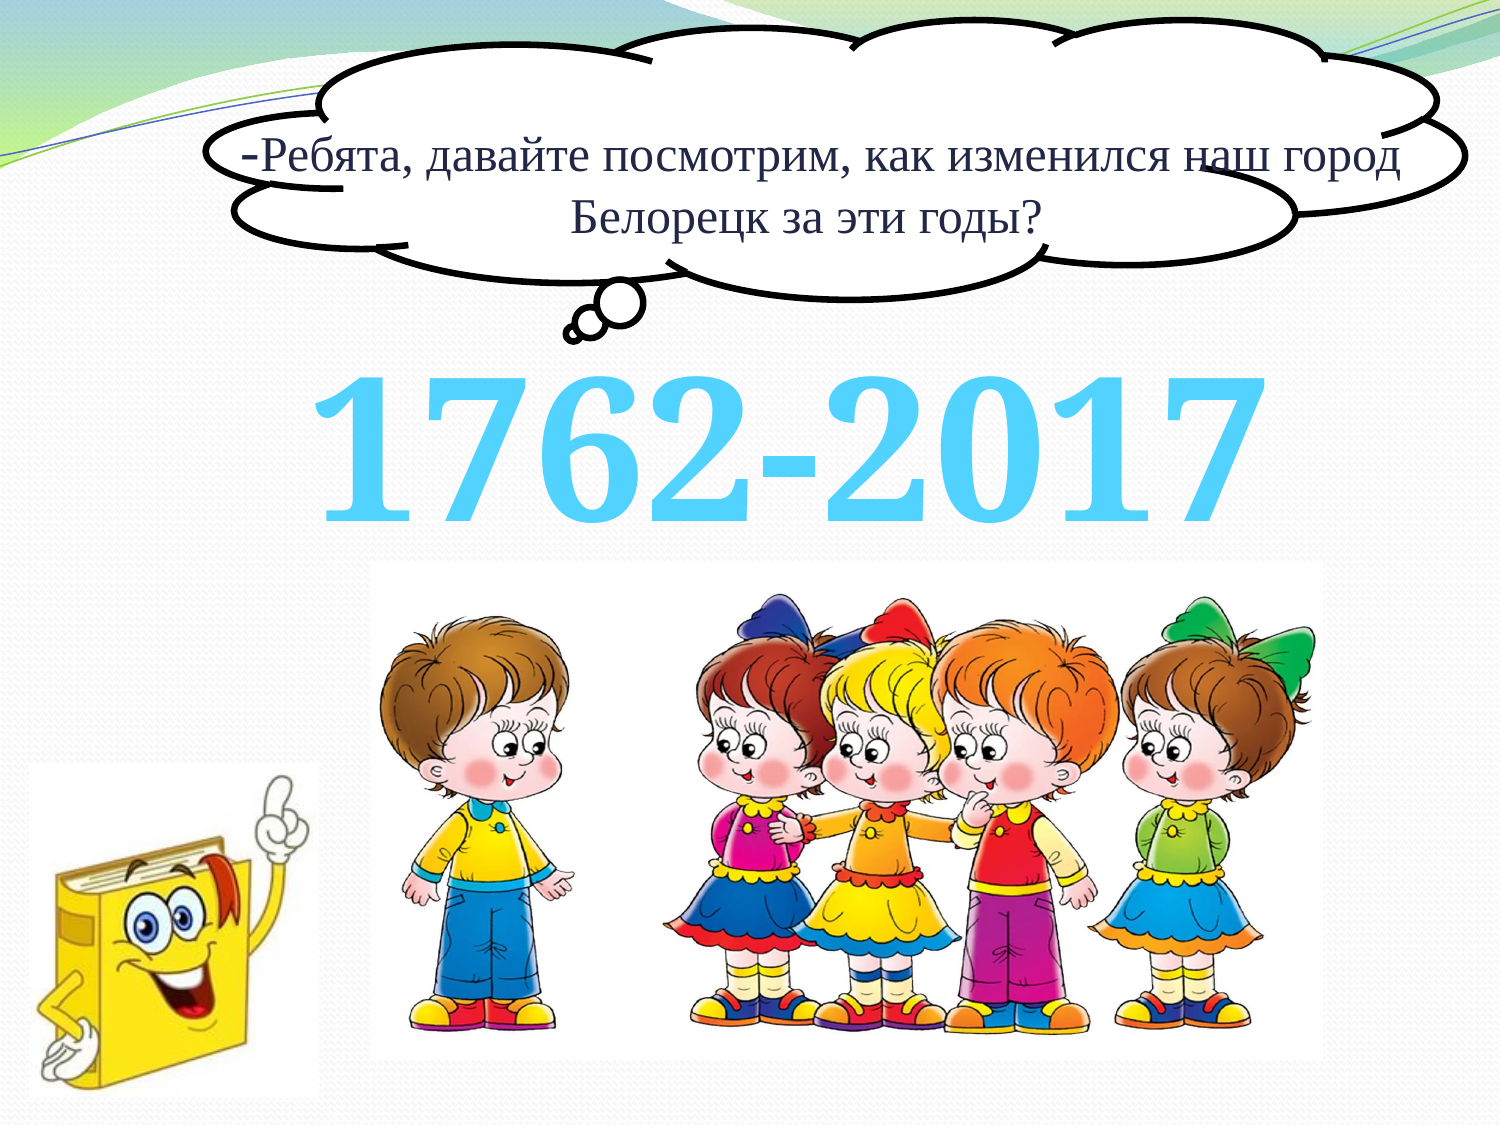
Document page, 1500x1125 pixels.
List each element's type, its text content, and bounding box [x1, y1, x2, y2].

text_box [1431, 83, 1469, 193]
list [29, 762, 319, 1099]
picture [371, 561, 1324, 1061]
text_box 1762-2017 [248, 314, 1333, 570]
text_box [281, 244, 1273, 314]
title -Ребята, давайте посмотрим, как изменился наш город Белорецк за эти годы? [183, 19, 1431, 244]
